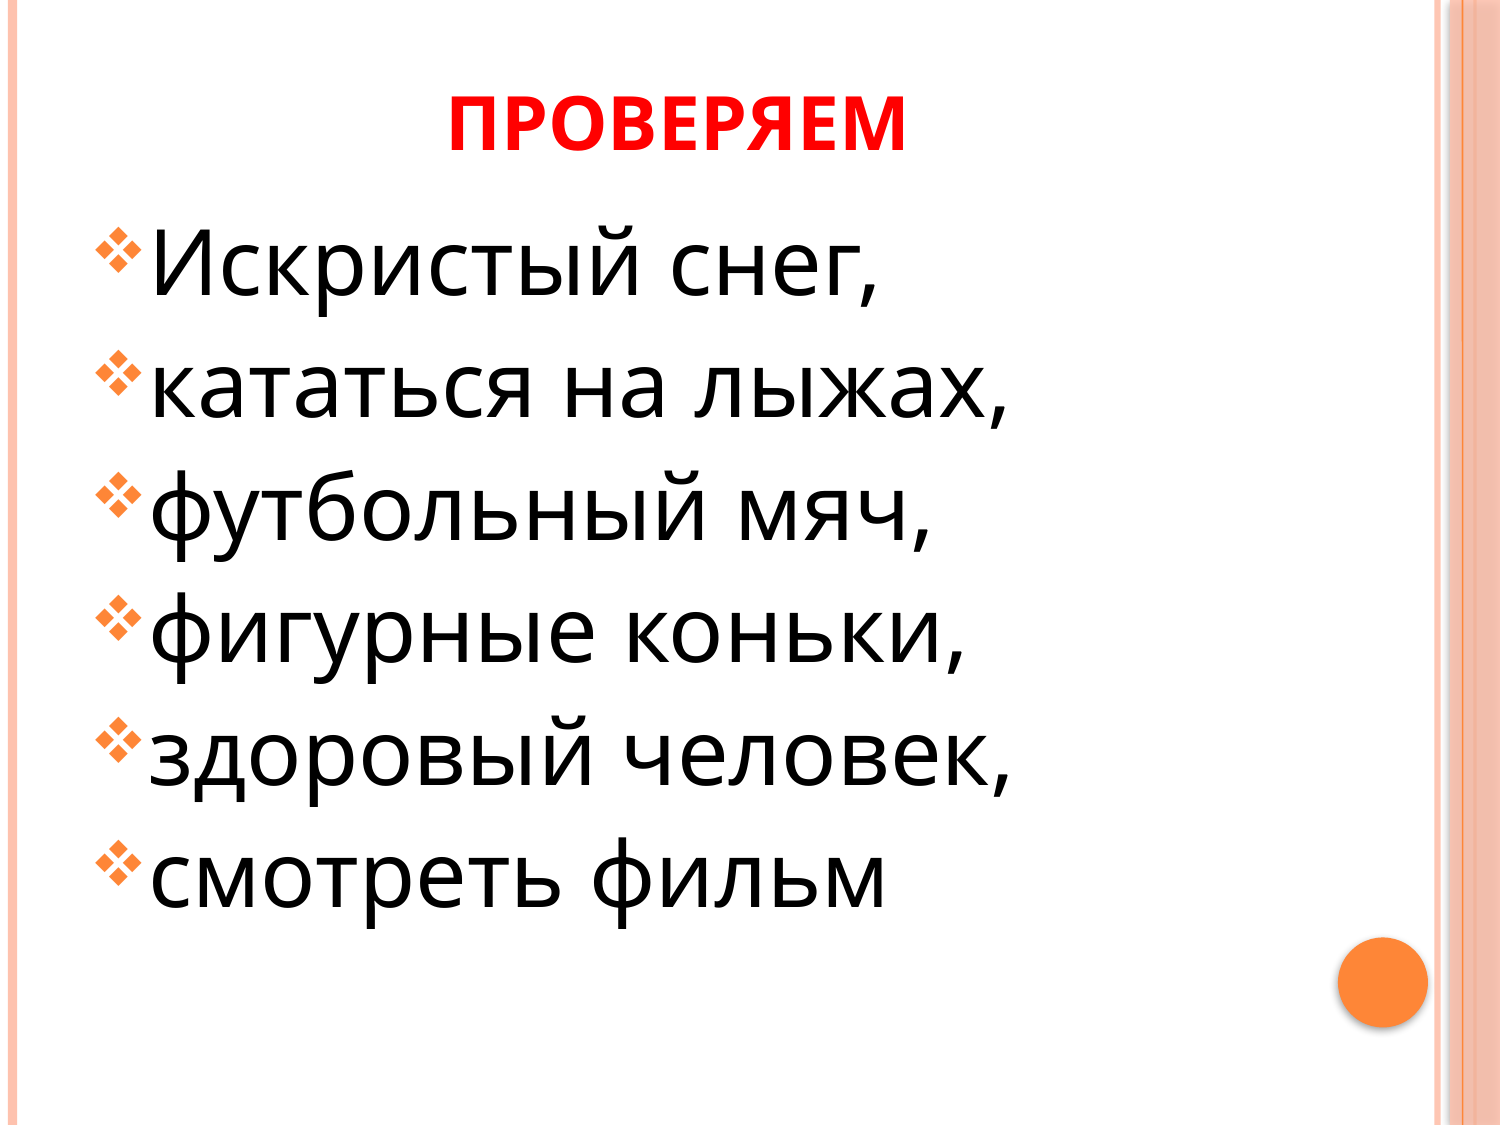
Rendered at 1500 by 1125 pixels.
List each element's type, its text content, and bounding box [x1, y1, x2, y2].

title Проверяем [75, 45, 1300, 173]
list Искристый снег, кататься на лыжах, футбольный мяч, фигурные коньки, здоровый человек, смотреть фильм [75, 196, 1300, 1062]
